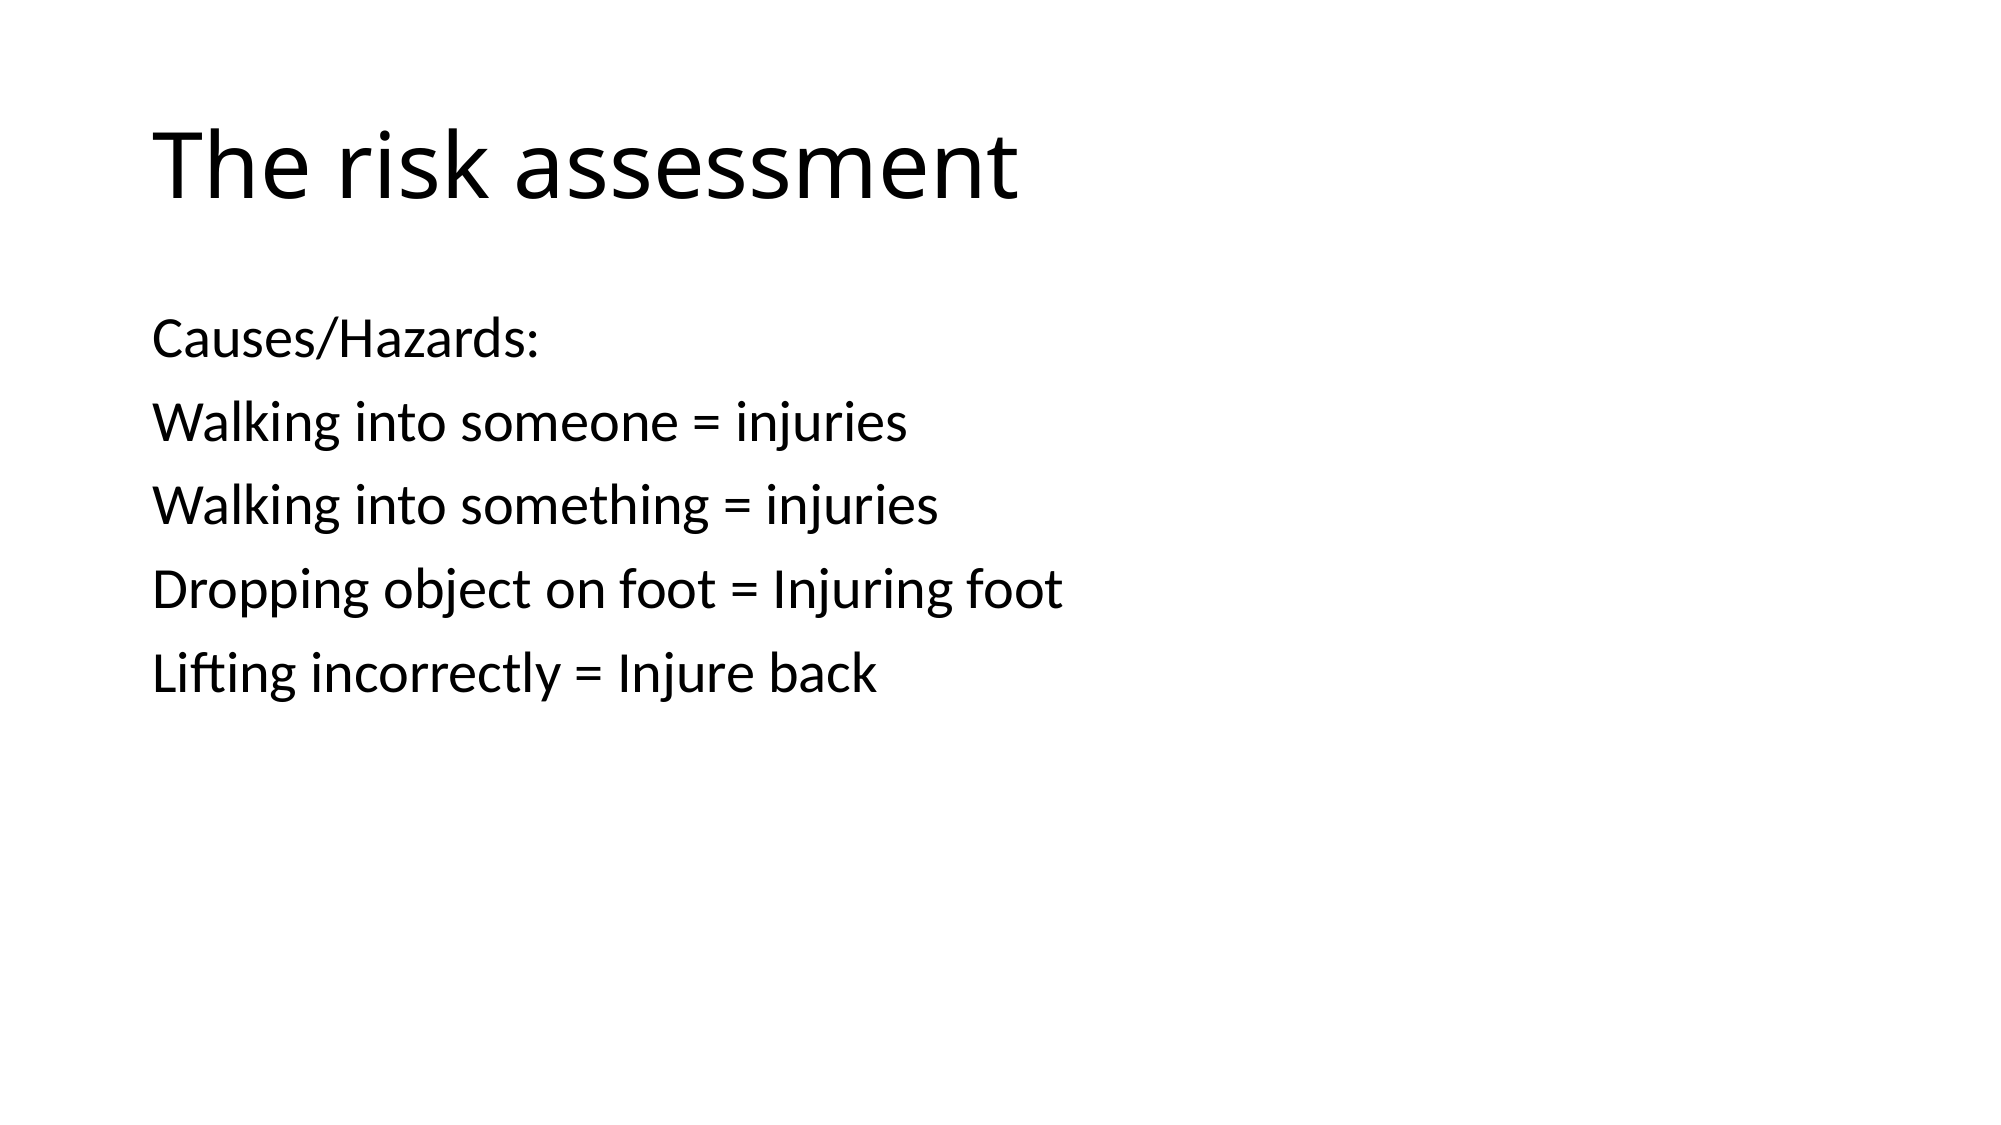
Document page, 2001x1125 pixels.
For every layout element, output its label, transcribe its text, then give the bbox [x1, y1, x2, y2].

list Causes/Hazards: Walking into someone = injuries Walking into something = injuries Dropping object on foot = Injuring foot Lifting incorrectly = Injure back [137, 299, 1863, 1014]
title The risk assessment [137, 59, 1863, 278]
